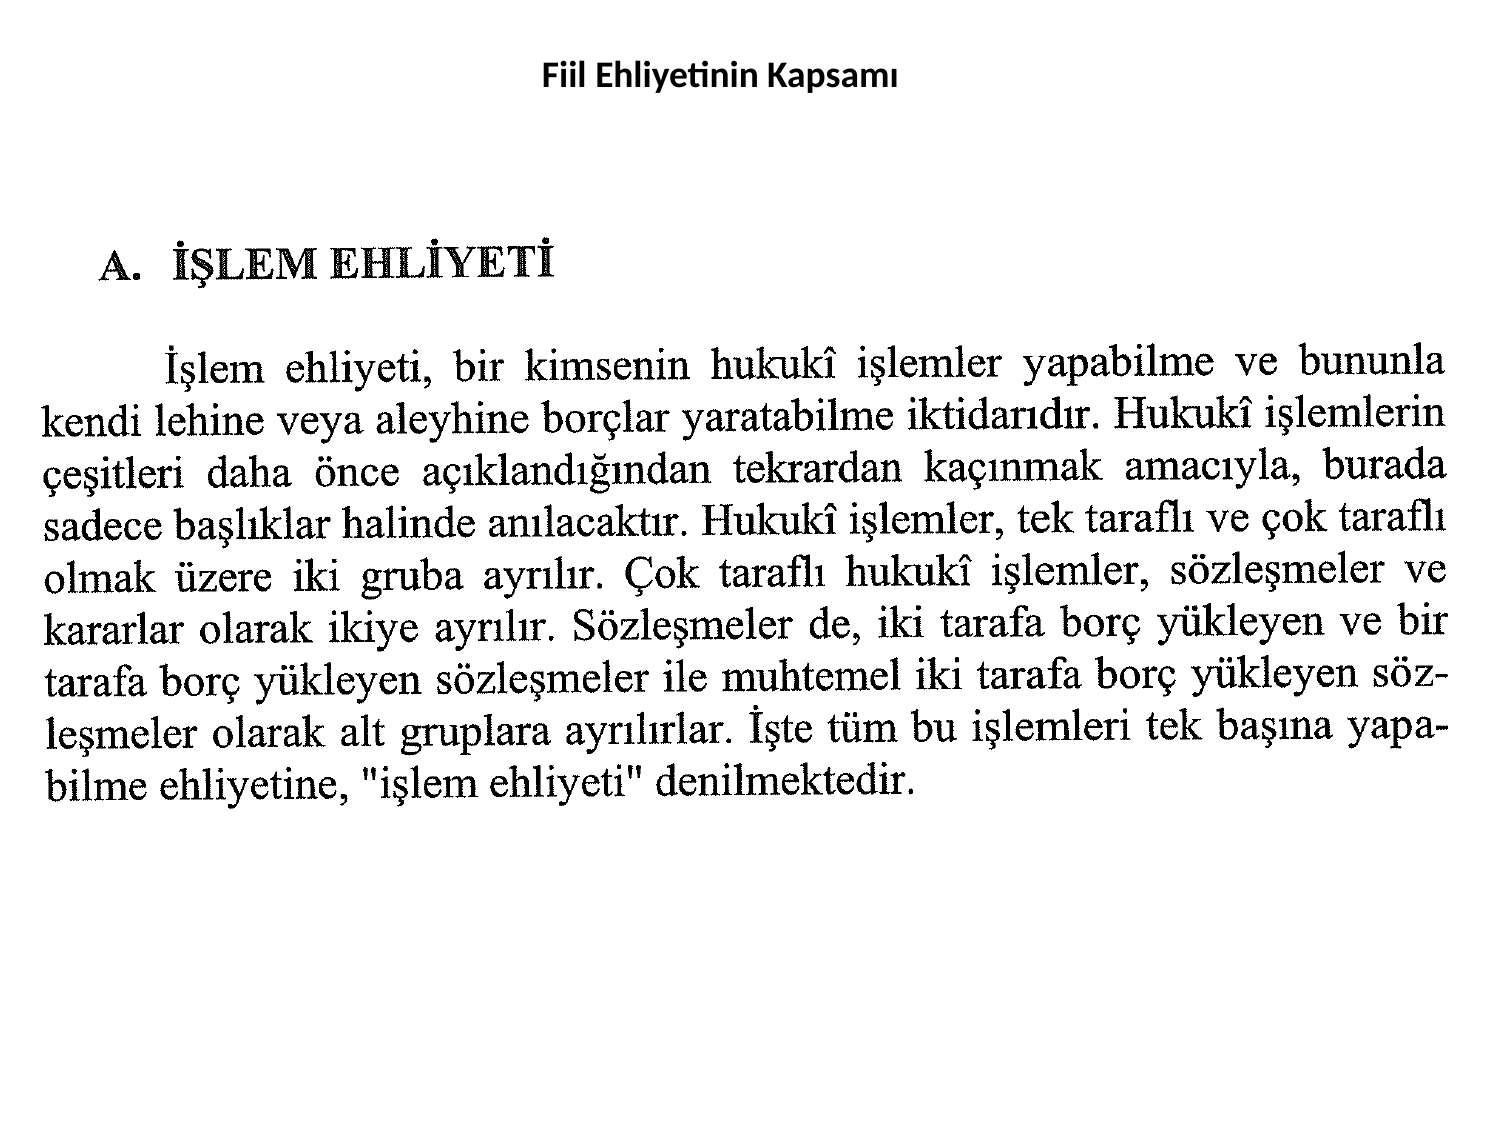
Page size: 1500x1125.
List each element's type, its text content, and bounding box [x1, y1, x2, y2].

picture [29, 231, 1487, 837]
text_box Fiil Ehliyetinin Kapsamı [29, 42, 1412, 103]
